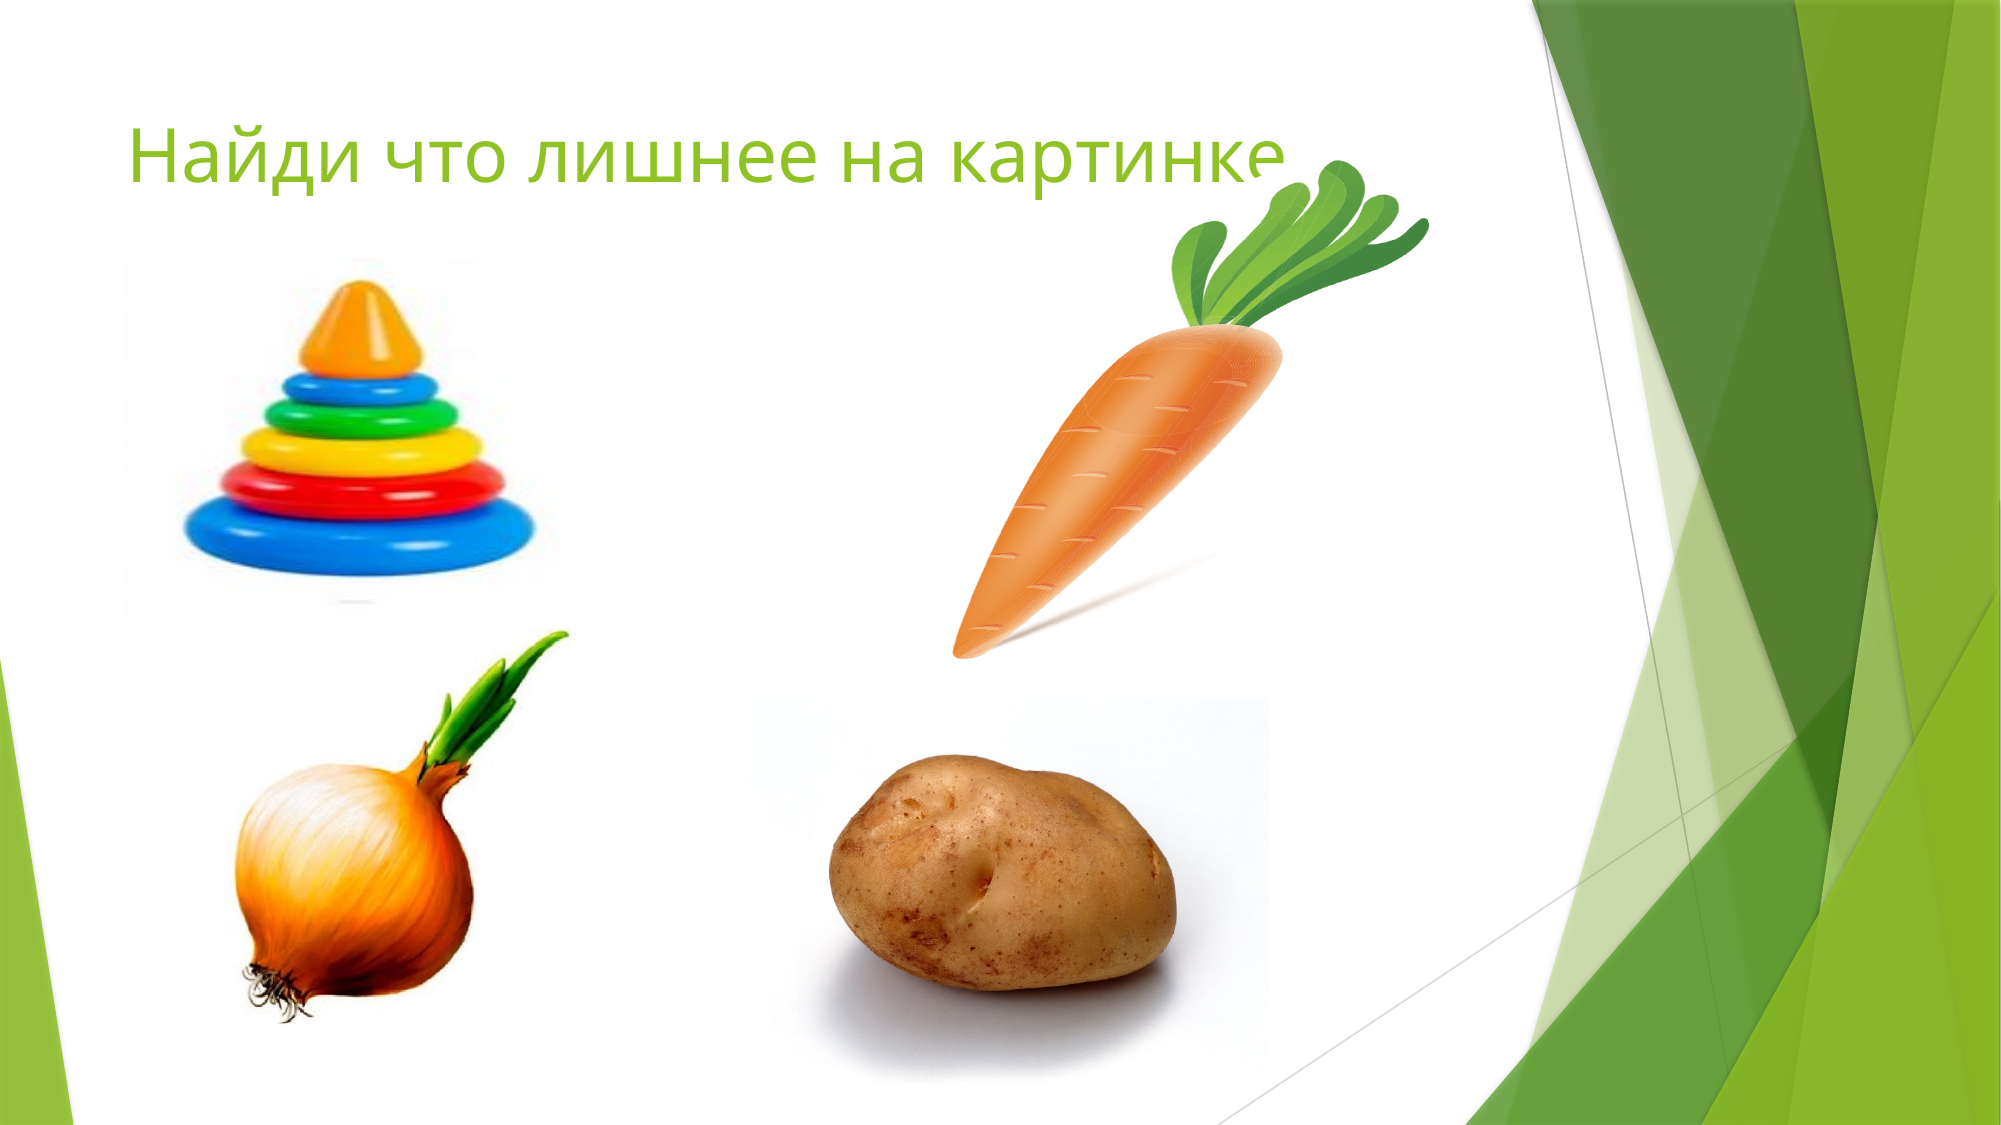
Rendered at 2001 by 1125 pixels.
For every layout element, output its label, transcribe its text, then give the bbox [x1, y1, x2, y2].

picture [721, 125, 1521, 1084]
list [123, 258, 588, 618]
picture [110, 628, 650, 1057]
title Найди что лишнее на картинке [111, 99, 1522, 317]
